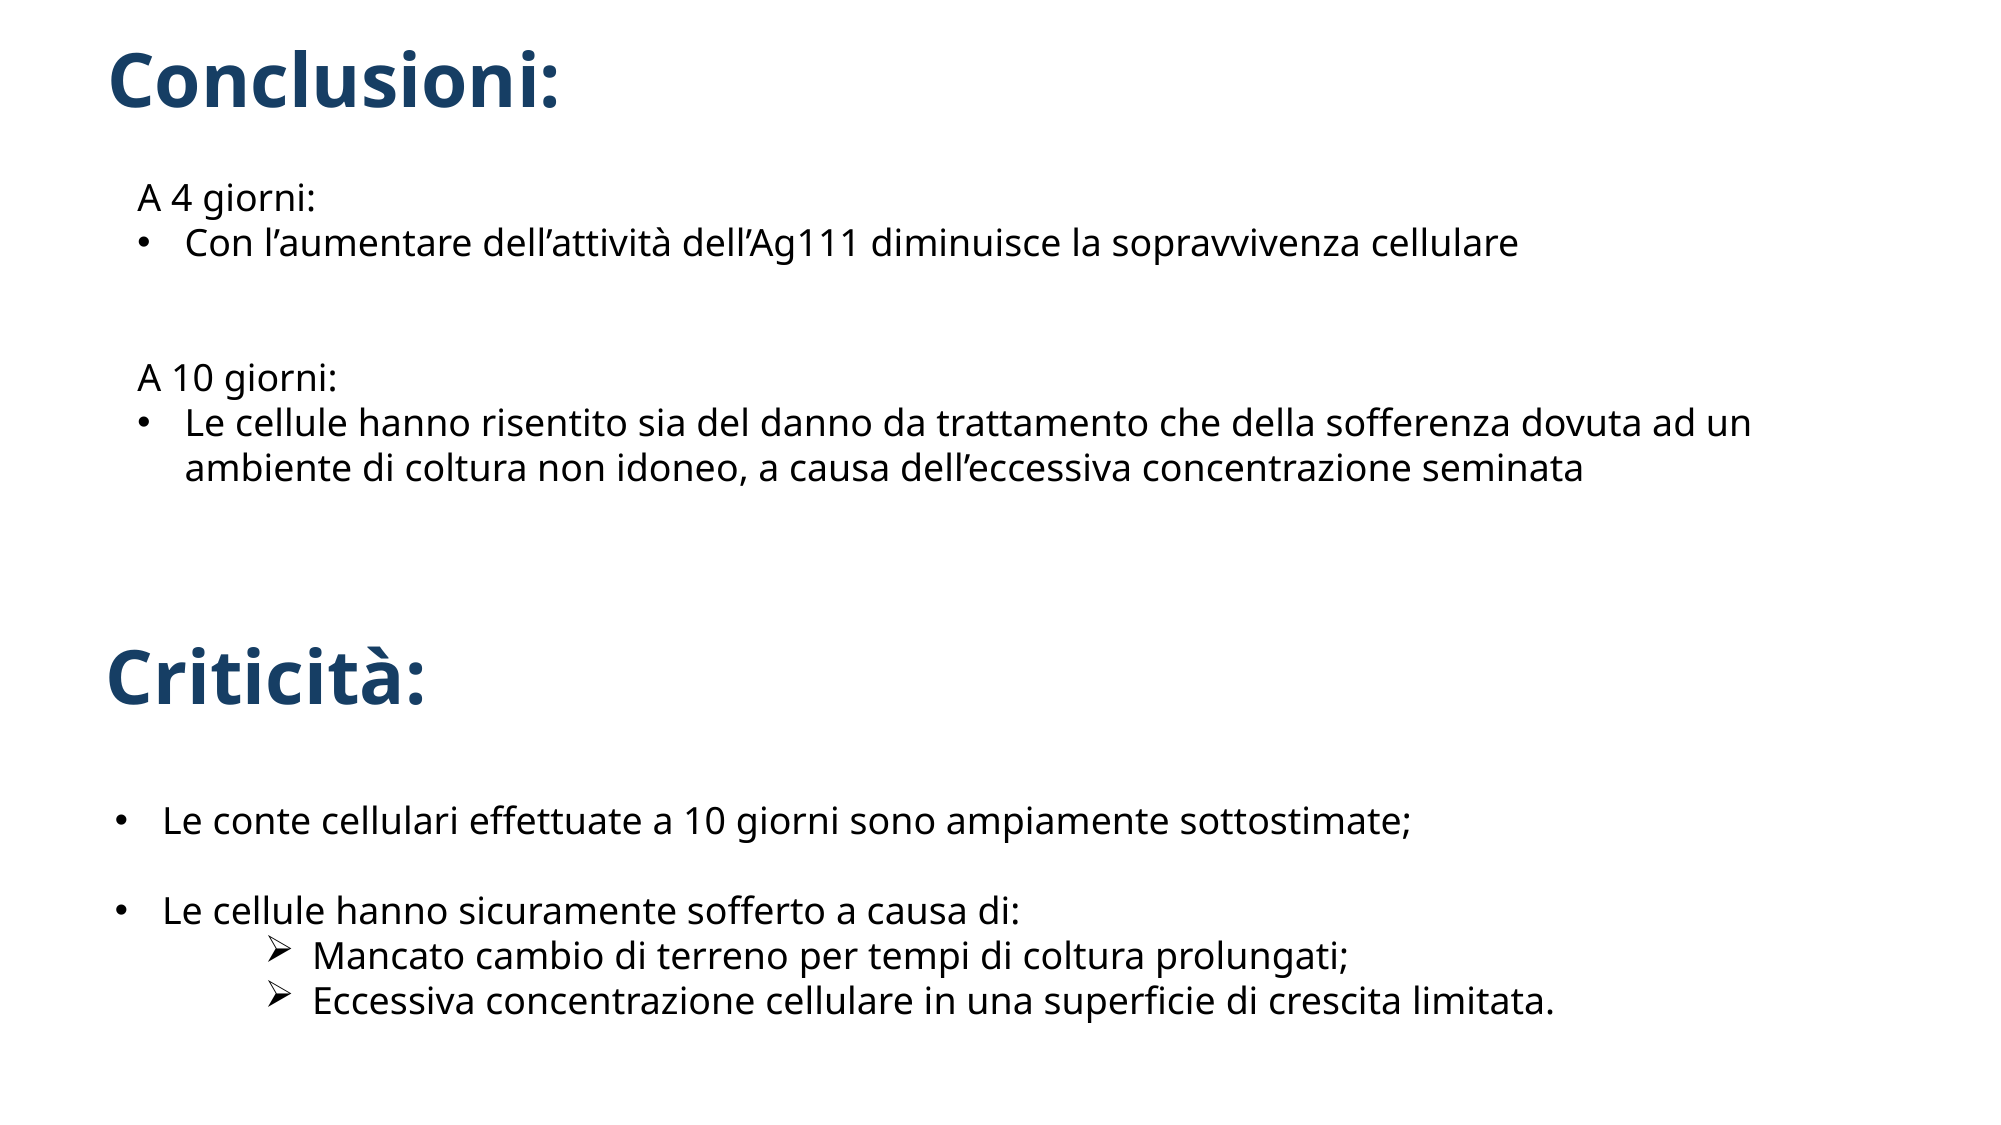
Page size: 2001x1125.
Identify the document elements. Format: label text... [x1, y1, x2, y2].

text_box Conclusioni: [92, 25, 577, 130]
text_box A 4 giorni: Con l’aumentare dell’attività dell’Ag111 diminuisce la sopravvivenza cellulare A 10 giorni: Le cellule hanno risentito sia del danno da trattamento che della sofferenza dovuta ad un ambiente di coltura non idoneo, a causa dell’eccessiva concentrazione seminata [122, 166, 1923, 542]
text_box Criticità: [90, 622, 442, 728]
text_box Le conte cellulari effettuate a 10 giorni sono ampiamente sottostimate; Le cellule hanno sicuramente sofferto a causa di: Mancato cambio di terreno per tempi di coltura prolungati; Eccessiva concentrazione cellulare in una superficie di crescita limitata. [100, 789, 1859, 1029]
